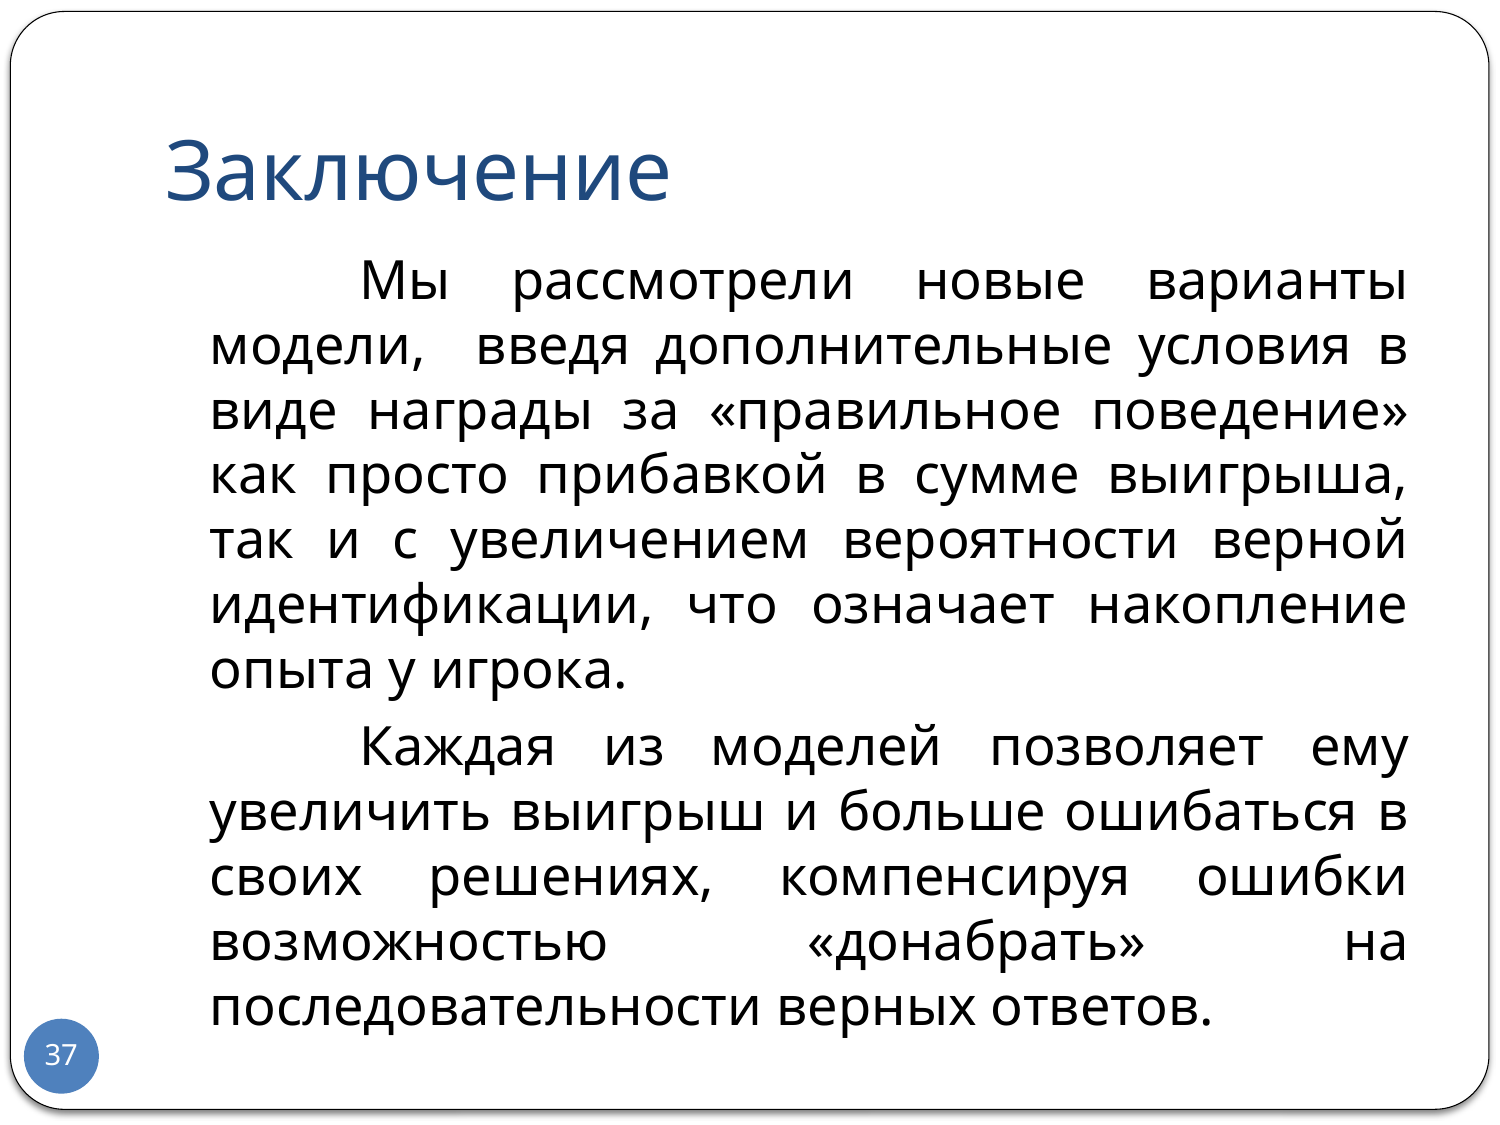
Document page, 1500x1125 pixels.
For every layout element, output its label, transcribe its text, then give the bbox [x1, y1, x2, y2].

slide_number 37 [23, 1018, 99, 1094]
list Мы рассмотрели новые варианты модели, введя дополнительные условия в виде награды за «правильное поведение» как просто прибавкой в сумме выигрыша, так и с увеличением вероятности верной идентификации, что означает накопление опыта у игрока. Каждая из моделей позволяет ему увеличить выигрыш и больше ошибаться в своих решениях, компенсируя ошибки возможностью «донабрать» на последовательности верных ответов. [149, 237, 1426, 988]
title Заключение [149, 44, 1426, 233]
